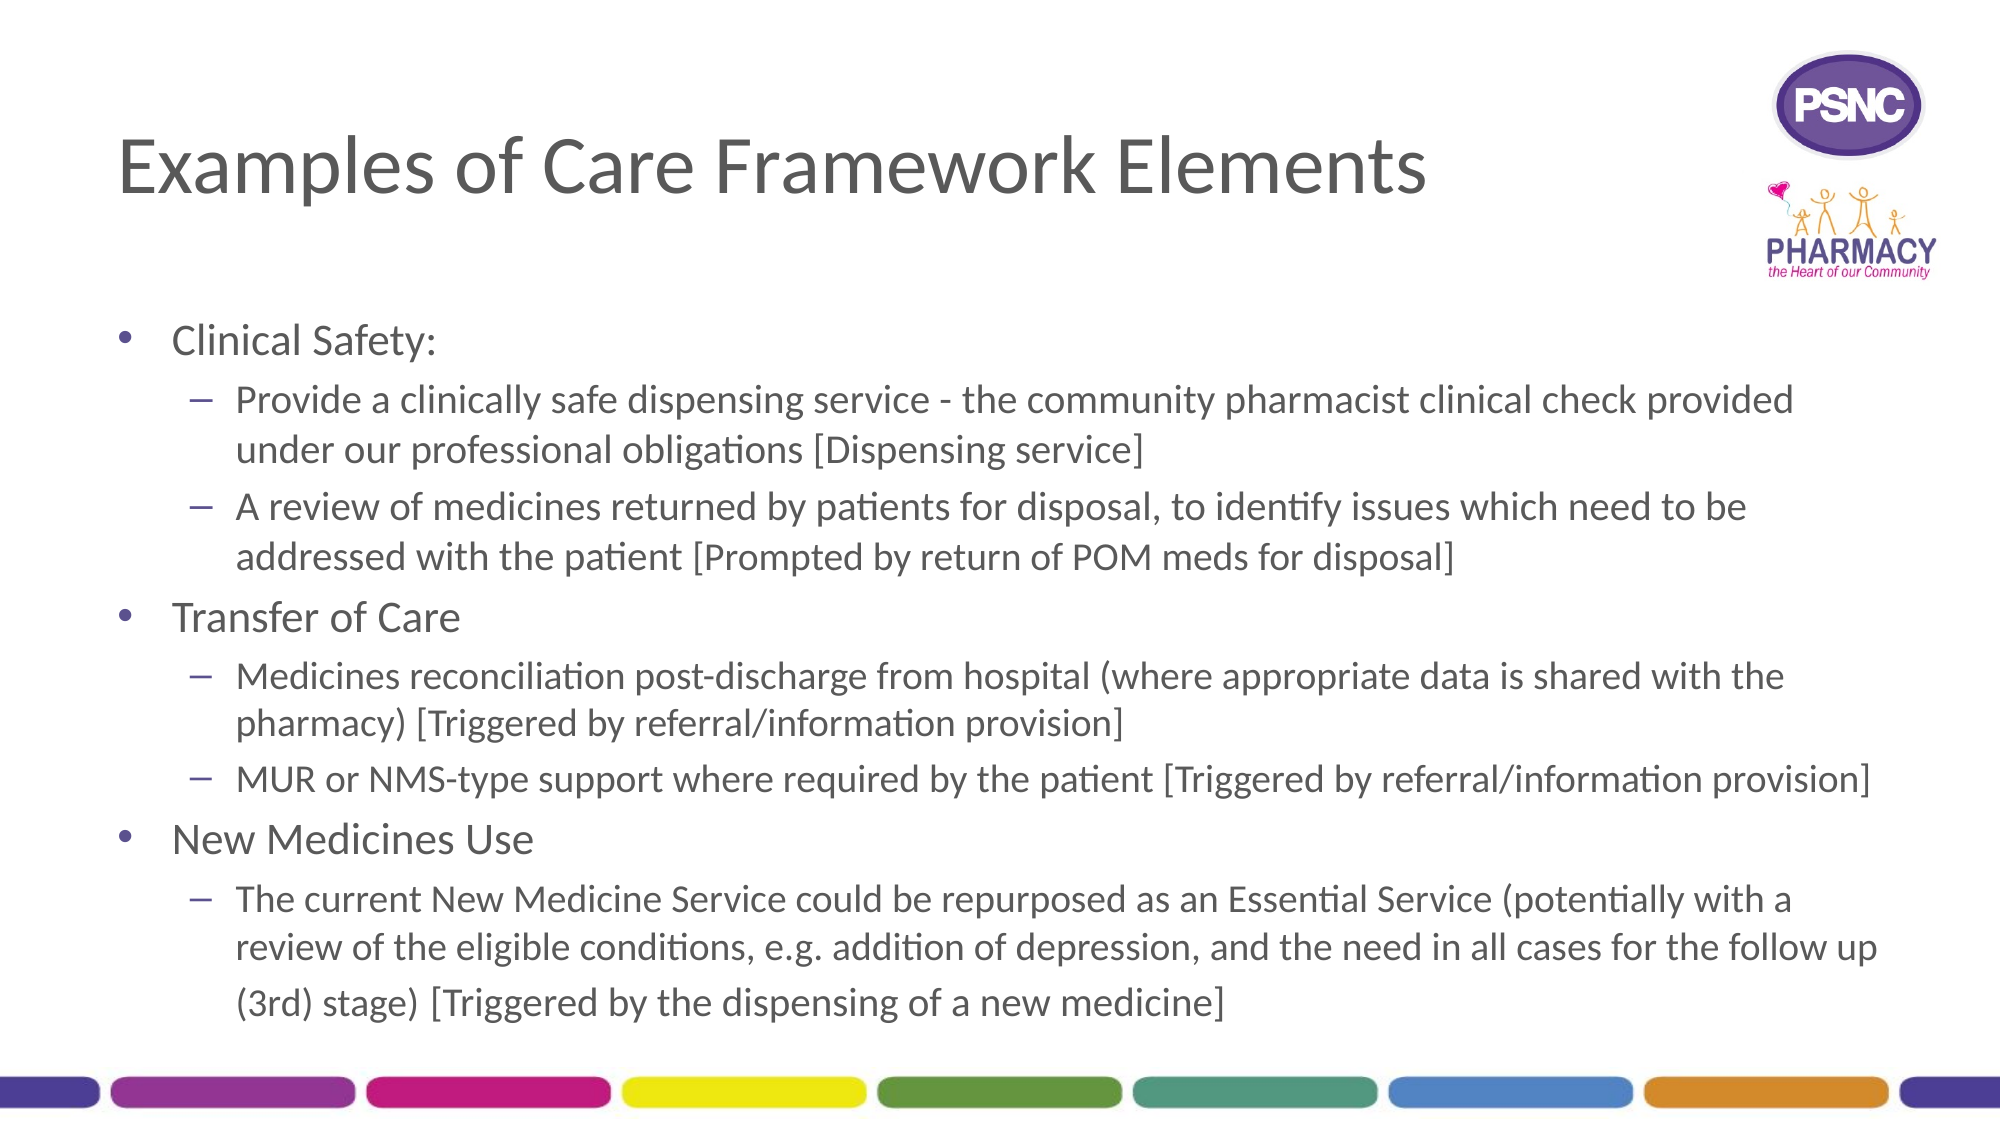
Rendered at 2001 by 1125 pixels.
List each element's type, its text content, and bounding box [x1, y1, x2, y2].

picture [0, 1067, 2000, 1119]
picture [1742, 39, 1954, 289]
list Clinical Safety: Provide a clinically safe dispensing service - the community pharmacist clinical check provided under our professional obligations [Dispensing service] A review of medicines returned by patients for disposal, to identify issues which need to be addressed with the patient [Prompted by return of POM meds for disposal] Transfer of Care Medicines reconciliation post-discharge from hospital (where appropriate data is shared with the pharmacy) [Triggered by referral/information provision] MUR or NMS-type support where required by the patient [Triggered by referral/information provision] New Medicines Use The current New Medicine Service could be repurposed as an Essential Service (potentially with a review of the eligible conditions, e.g. addition of depression, and the need in all cases for the follow up (3rd) stage) [Triggered by the dispensing of a new medicine] [102, 302, 1910, 1059]
title Examples of Care Framework Elements [102, 43, 1721, 278]
